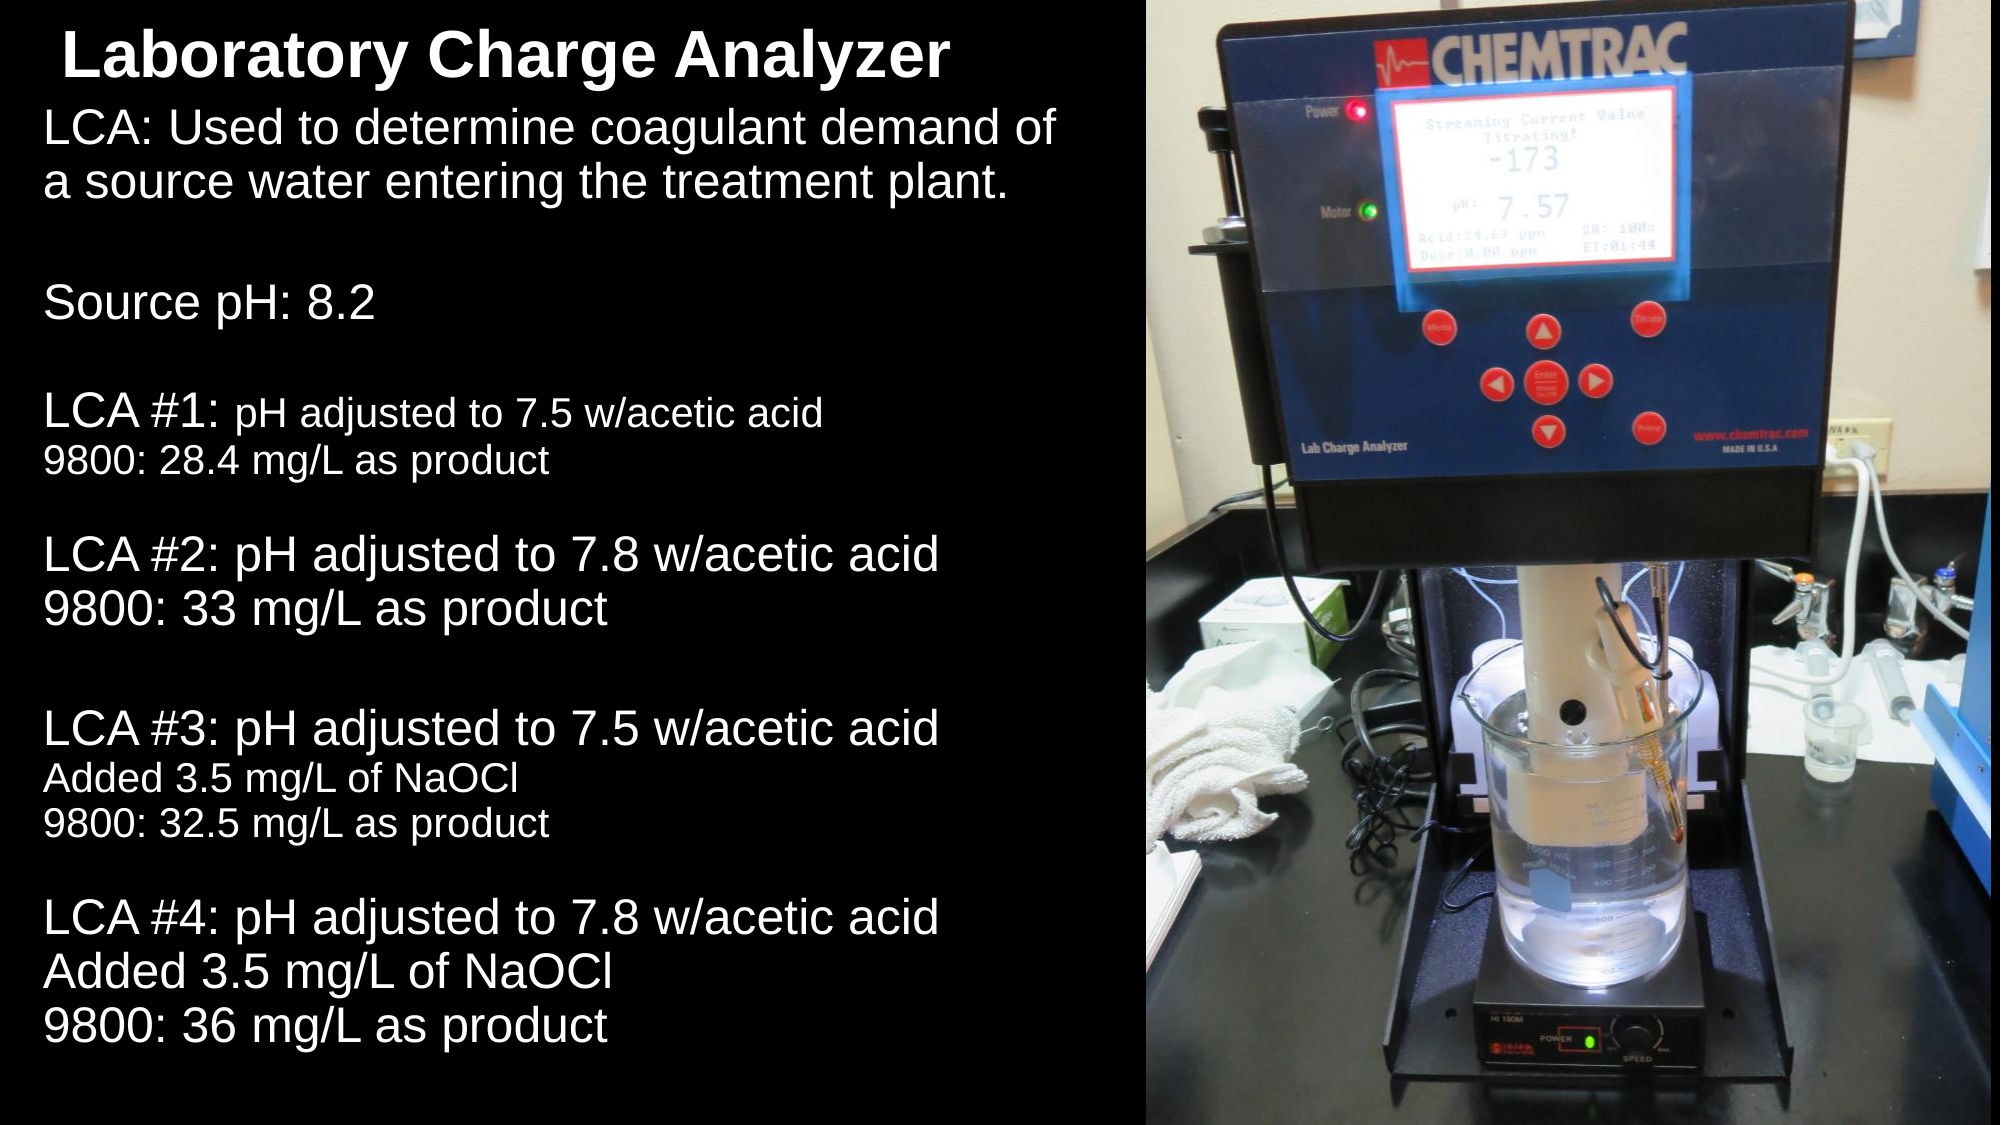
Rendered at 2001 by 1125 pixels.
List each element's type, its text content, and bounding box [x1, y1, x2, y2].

list LCA: Used to determine coagulant demand of a source water entering the treatment plant. Source pH: 8.2 LCA #1: pH adjusted to 7.5 w/acetic acid 9800: 28.4 mg/L as product LCA #2: pH adjusted to 7.8 w/acetic acid 9800: 33 mg/L as product LCA #3: pH adjusted to 7.5 w/acetic acid Added 3.5 mg/L of NaOCl 9800: 32.5 mg/L as product LCA #4: pH adjusted to 7.8 w/acetic acid Added 3.5 mg/L of NaOCl 9800: 36 mg/L as product [27, 94, 1107, 1066]
title Laboratory Charge Analyzer [46, 0, 1146, 112]
picture [1146, 0, 1991, 1125]
